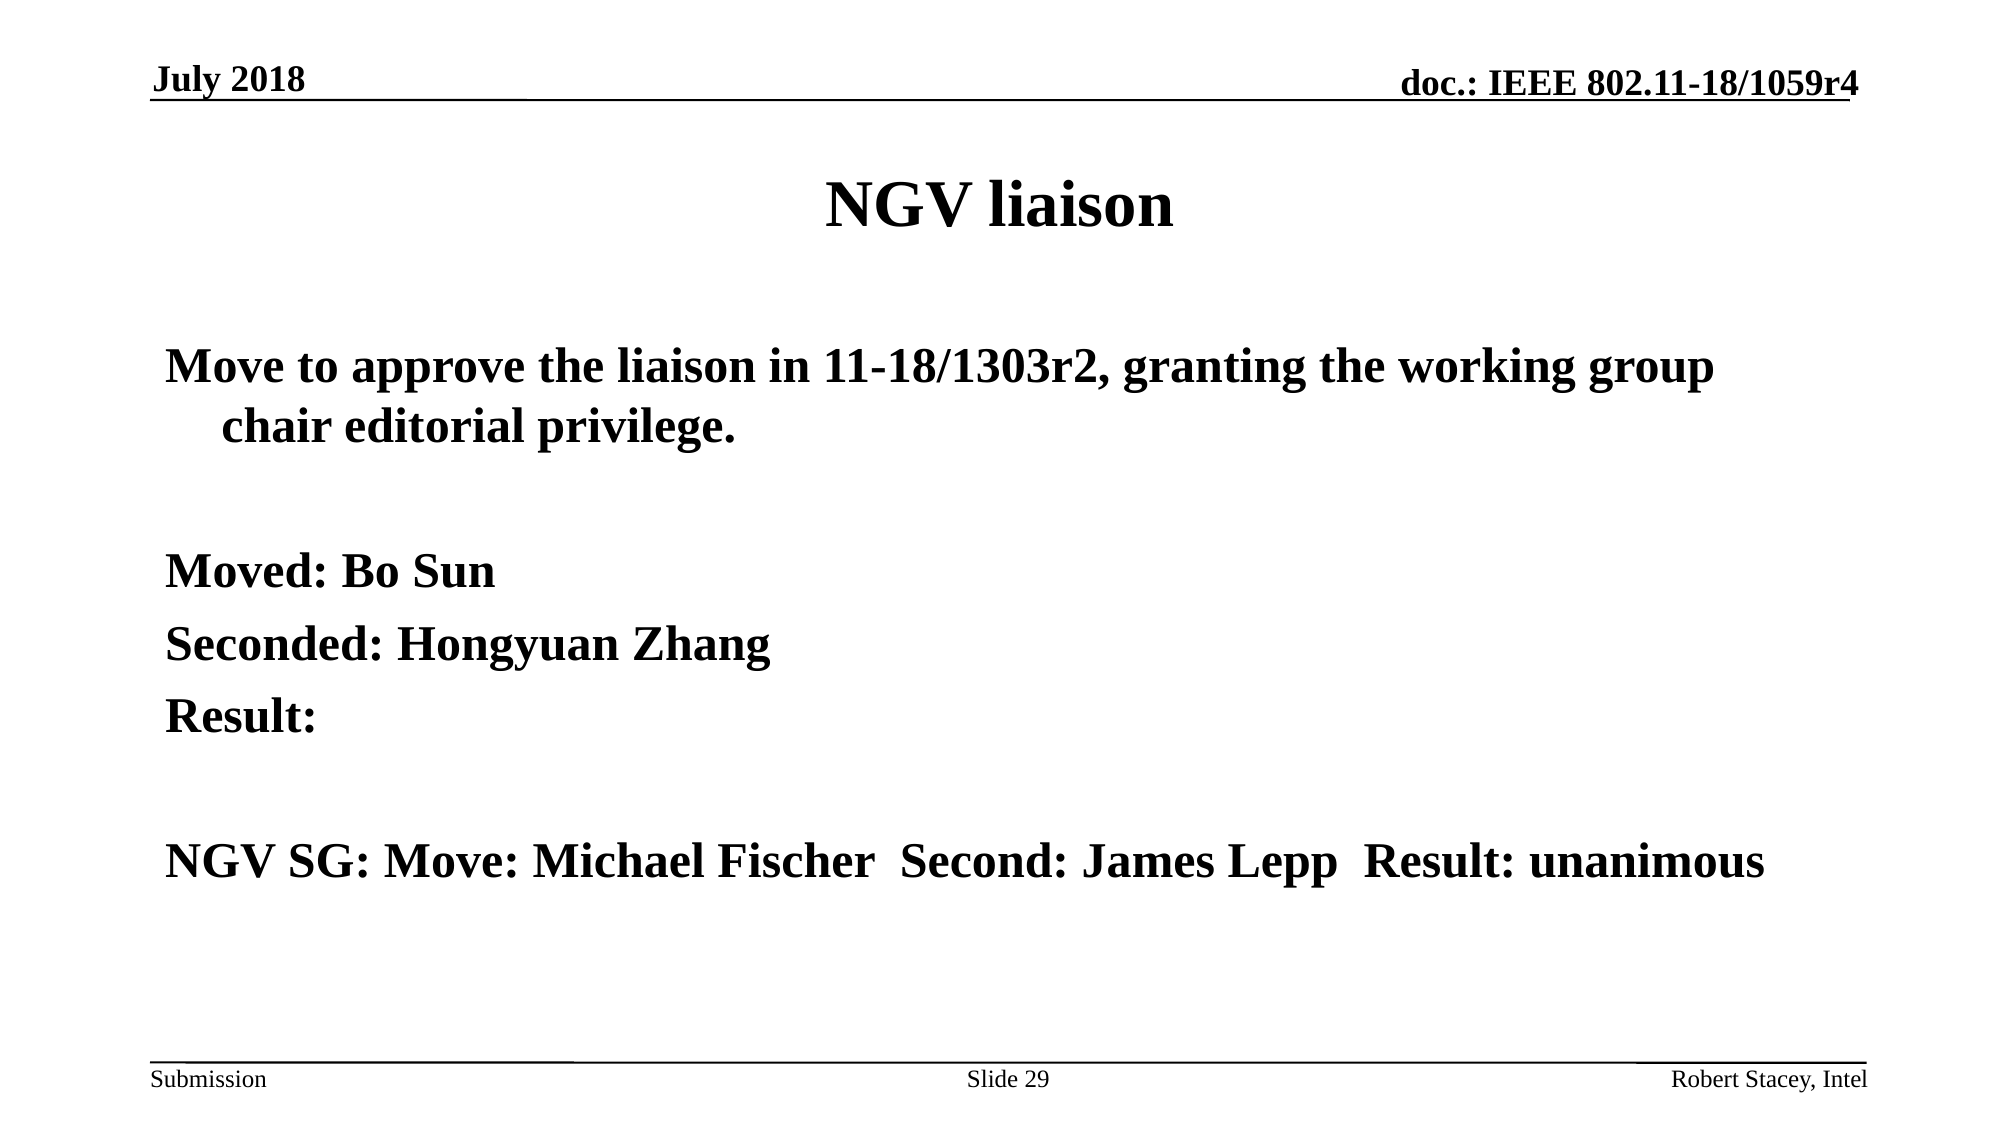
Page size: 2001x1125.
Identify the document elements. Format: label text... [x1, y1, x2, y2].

list Move to approve the liaison in 11-18/1303r2, granting the working group chair editorial privilege. Moved: Bo Sun Seconded: Hongyuan Zhang Result: NGV SG: Move: Michael Fischer Second: James Lepp Result: unanimous [149, 324, 1850, 1000]
title NGV liaison [149, 112, 1850, 288]
footer Robert Stacey, Intel [1171, 1061, 1869, 1093]
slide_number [152, 54, 563, 100]
slide_number Slide 29 [950, 1061, 1067, 1123]
